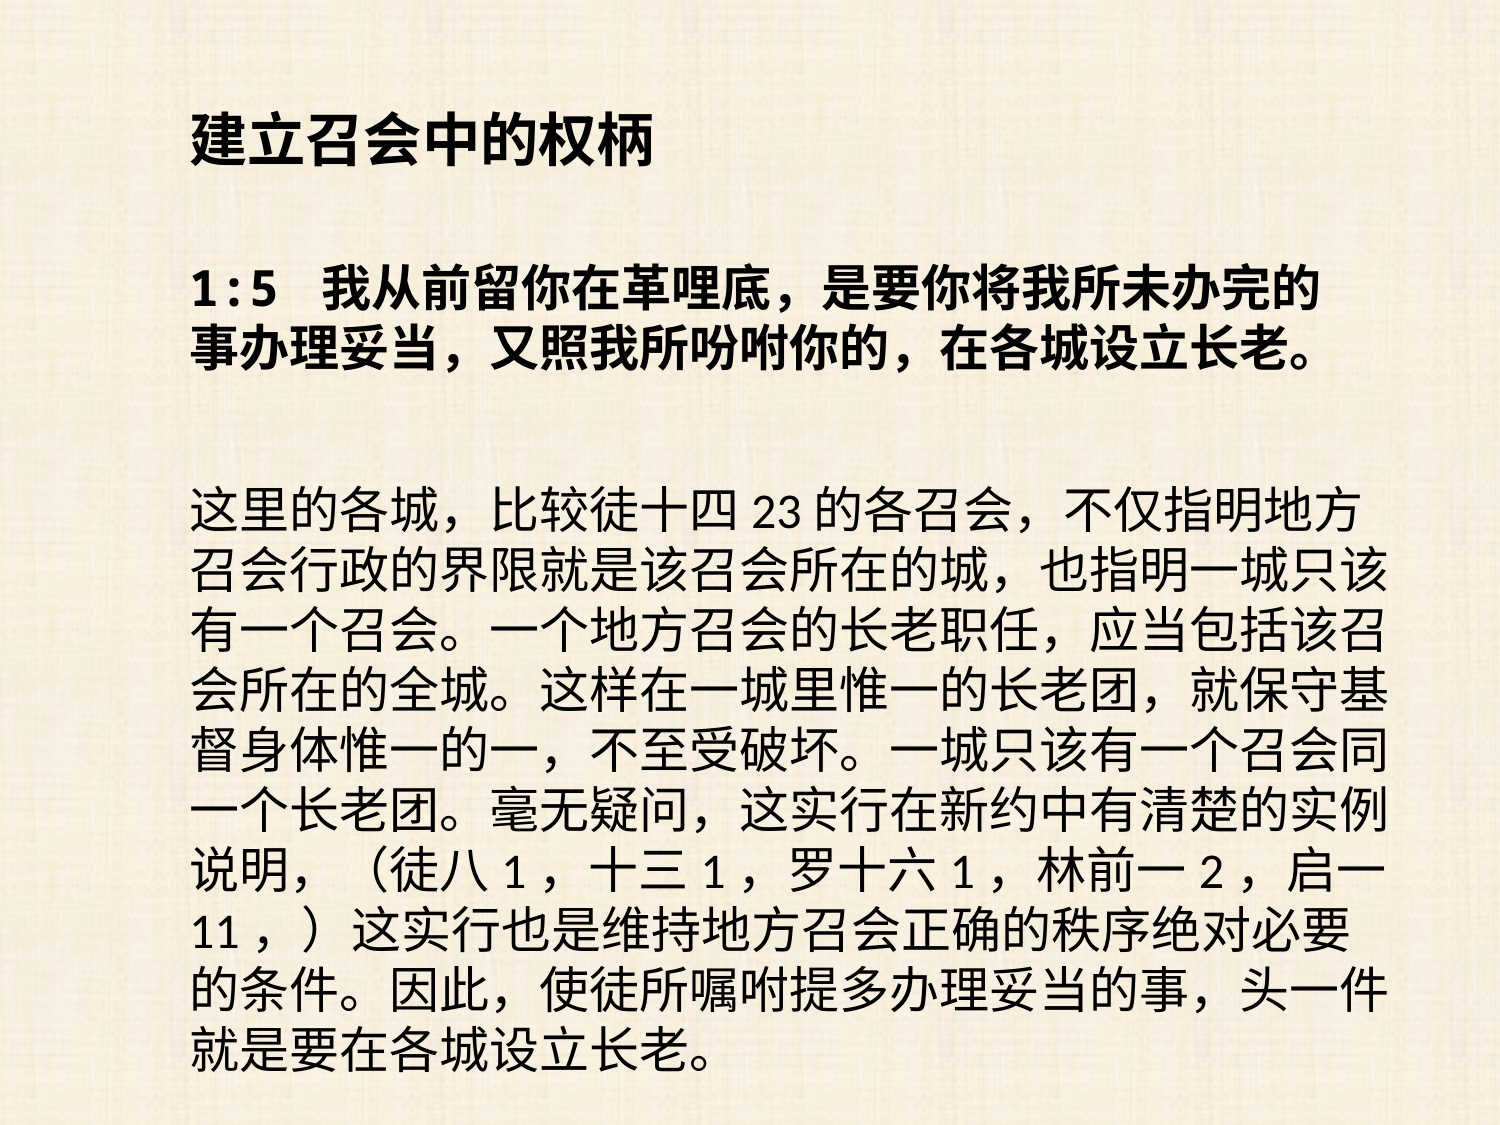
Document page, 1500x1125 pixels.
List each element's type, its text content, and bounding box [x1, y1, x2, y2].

text_box 1:5 我从前留你在革哩底，是要你将我所未办完的事办理妥当，又照我所吩咐你的，在各城设立长老。 [174, 249, 1376, 385]
text_box 这里的各城，比较徒十四23的各召会，不仅指明地方召会行政的界限就是该召会所在的城，也指明一城只该有一个召会。一个地方召会的长老职任，应当包括该召会所在的全城。这样在一城里惟一的长老团，就保守基督身体惟一的一，不至受破坏。一城只该有一个召会同一个长老团。毫无疑问，这实行在新约中有清楚的实例说明，（徒八1，十三1，罗十六1，林前一2，启一11，）这实行也是维持地方召会正确的秩序绝对必要的条件。因此，使徒所嘱咐提多办理妥当的事，头一件就是要在各城设立长老。 [174, 471, 1409, 1087]
text_box 建立召会中的权柄 [174, 95, 693, 181]
